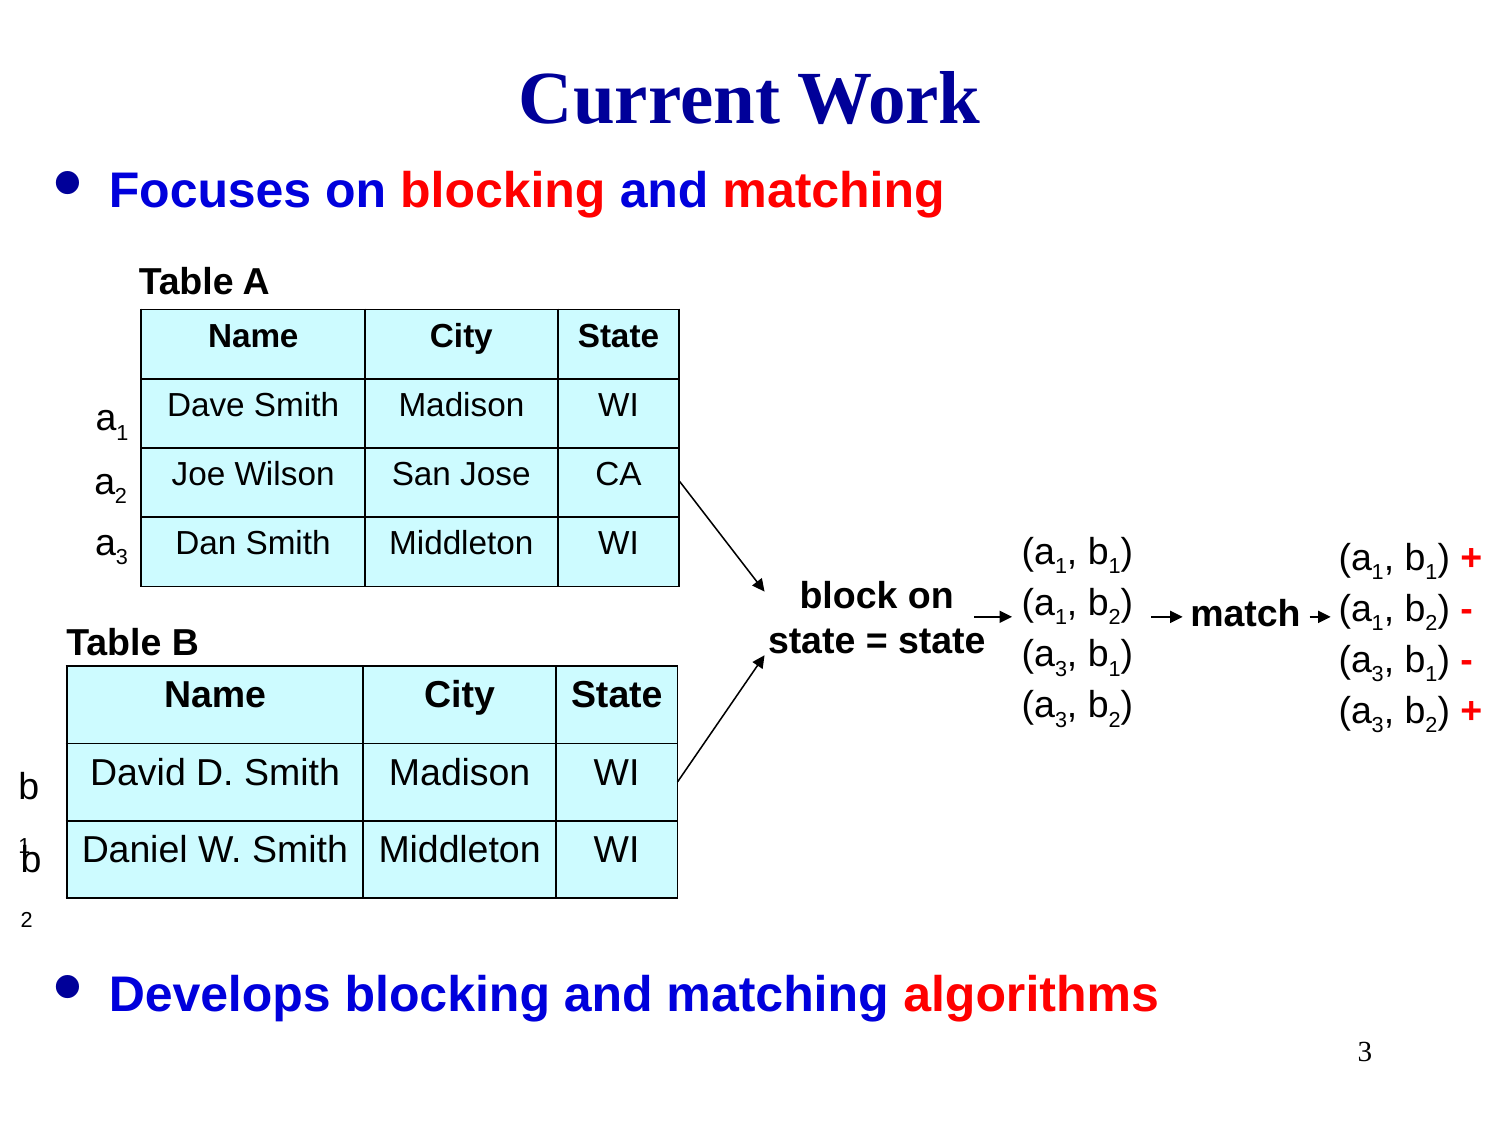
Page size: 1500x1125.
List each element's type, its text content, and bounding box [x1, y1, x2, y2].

text_box (a1, b1) + (a1, b2) - (a3, b1) - (a3, b2) + [1323, 525, 1500, 745]
table_cell CA [559, 449, 678, 516]
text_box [679, 481, 765, 592]
title Current Work [112, 37, 1388, 149]
text_box b1 [3, 754, 34, 866]
text_box a3 [80, 510, 154, 577]
table_cell Middleton [366, 518, 557, 586]
table_header State [559, 310, 678, 378]
table_cell Joe Wilson [153, 449, 364, 516]
text_box Focuses on blocking and matching [37, 149, 1463, 324]
slide_number 3 [1074, 1024, 1388, 1101]
table_cell San Jose [366, 449, 557, 516]
table_cell Middleton [364, 822, 555, 897]
text_box (a1, b1) (a1, b2) (a3, b1) (a3, b2) [1006, 519, 1161, 739]
table_header State [557, 667, 672, 743]
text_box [677, 655, 765, 783]
text_box match [1167, 581, 1324, 642]
text_box a1 [80, 385, 154, 452]
table_cell Madison [366, 380, 557, 447]
table_cell WI [559, 518, 674, 586]
table_cell Madison [364, 744, 555, 820]
text_box block on state = state [742, 563, 1006, 669]
table_cell David D. Smith [68, 744, 362, 820]
text_box b2 [5, 827, 36, 939]
table_cell WI [559, 380, 678, 447]
table_header Name [68, 667, 362, 743]
text_box Table A [123, 249, 337, 310]
table_header City [364, 667, 555, 743]
table_header Name [142, 310, 364, 378]
table_cell WI [557, 822, 677, 897]
list Develops blocking and matching algorithms [37, 953, 1463, 1125]
table_cell WI [557, 744, 677, 820]
text_box Table B [51, 610, 264, 671]
table_cell Daniel W. Smith [68, 822, 362, 897]
table_header City [366, 310, 557, 378]
table_cell Dan Smith [142, 518, 364, 586]
table_cell Dave Smith [142, 380, 364, 447]
text_box a2 [79, 449, 153, 516]
